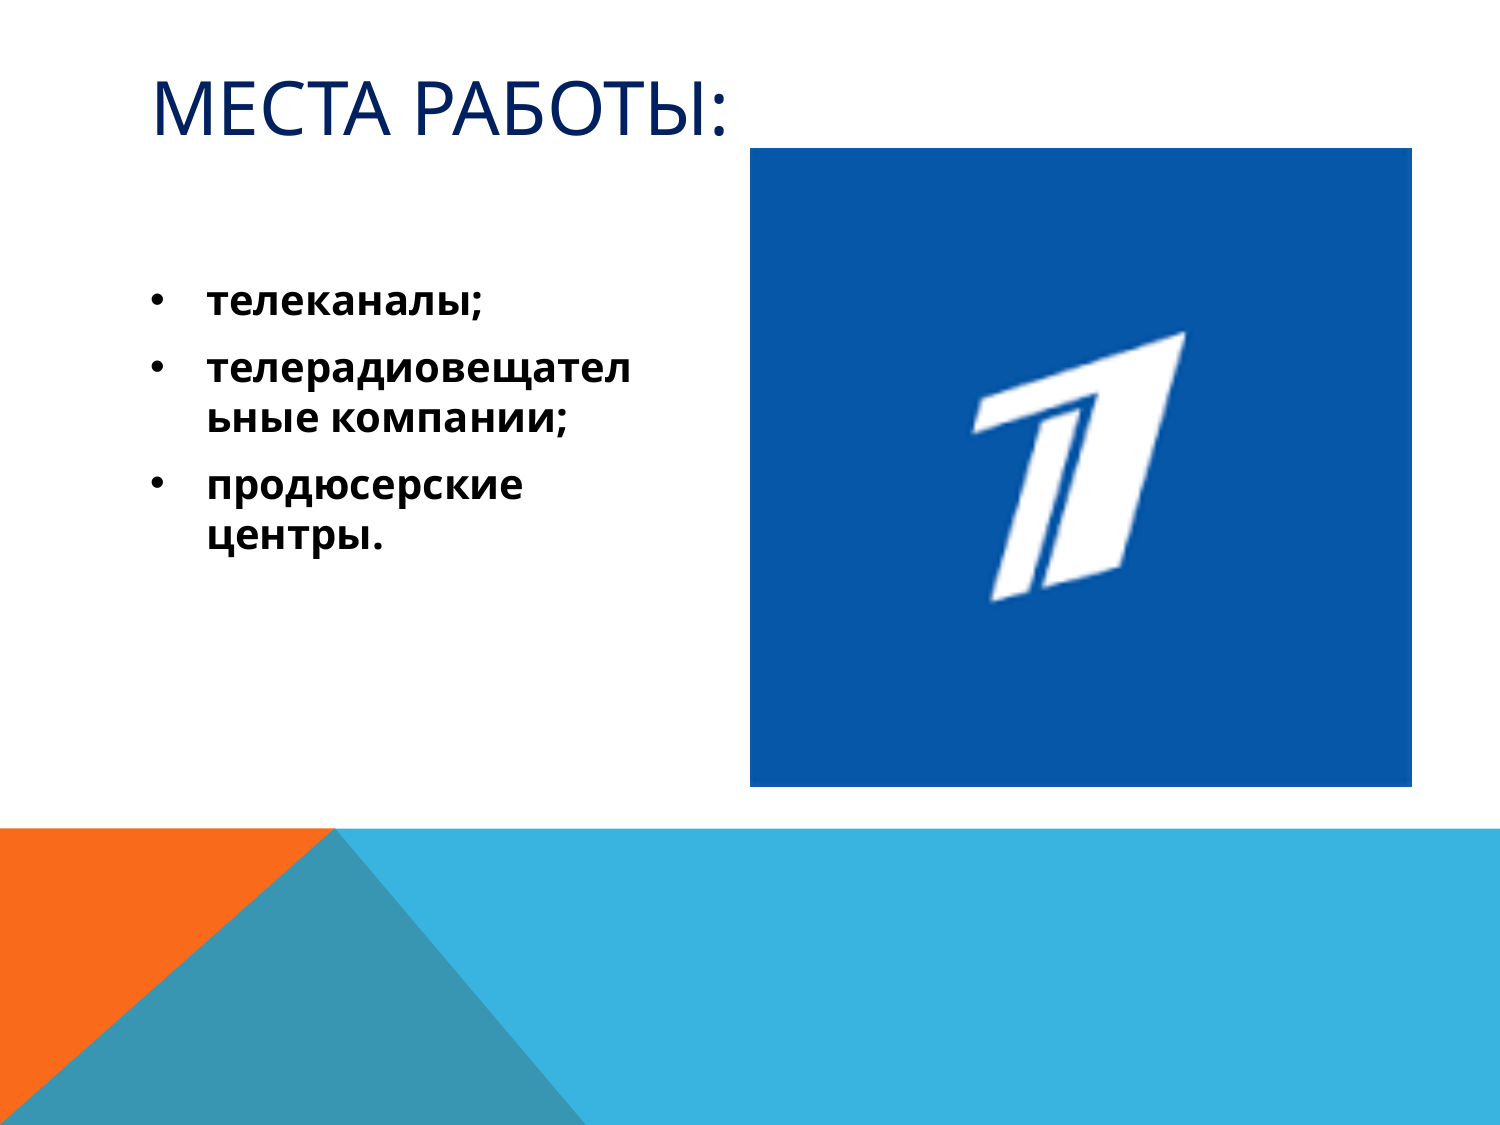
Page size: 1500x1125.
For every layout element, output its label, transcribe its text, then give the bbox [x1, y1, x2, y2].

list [749, 148, 1412, 788]
title Места работы: [135, 60, 1369, 150]
list телеканалы; телерадиовещательные компании; продюсерские центры. [135, 179, 660, 789]
